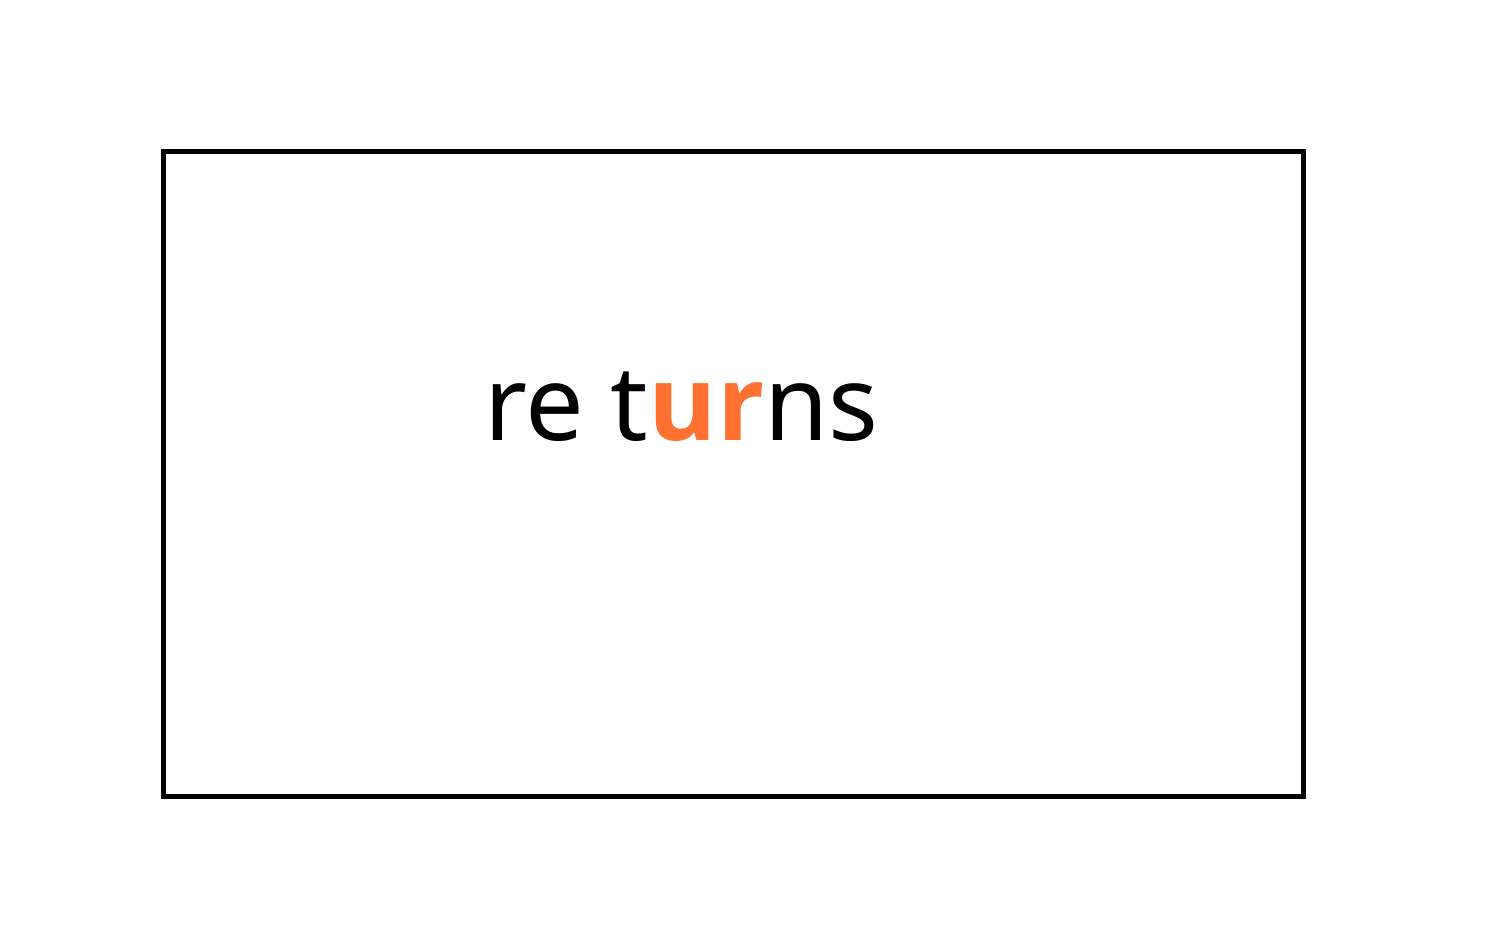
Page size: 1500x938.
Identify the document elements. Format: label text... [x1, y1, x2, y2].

text_box [163, 150, 1304, 797]
text_box re turns [469, 328, 894, 469]
